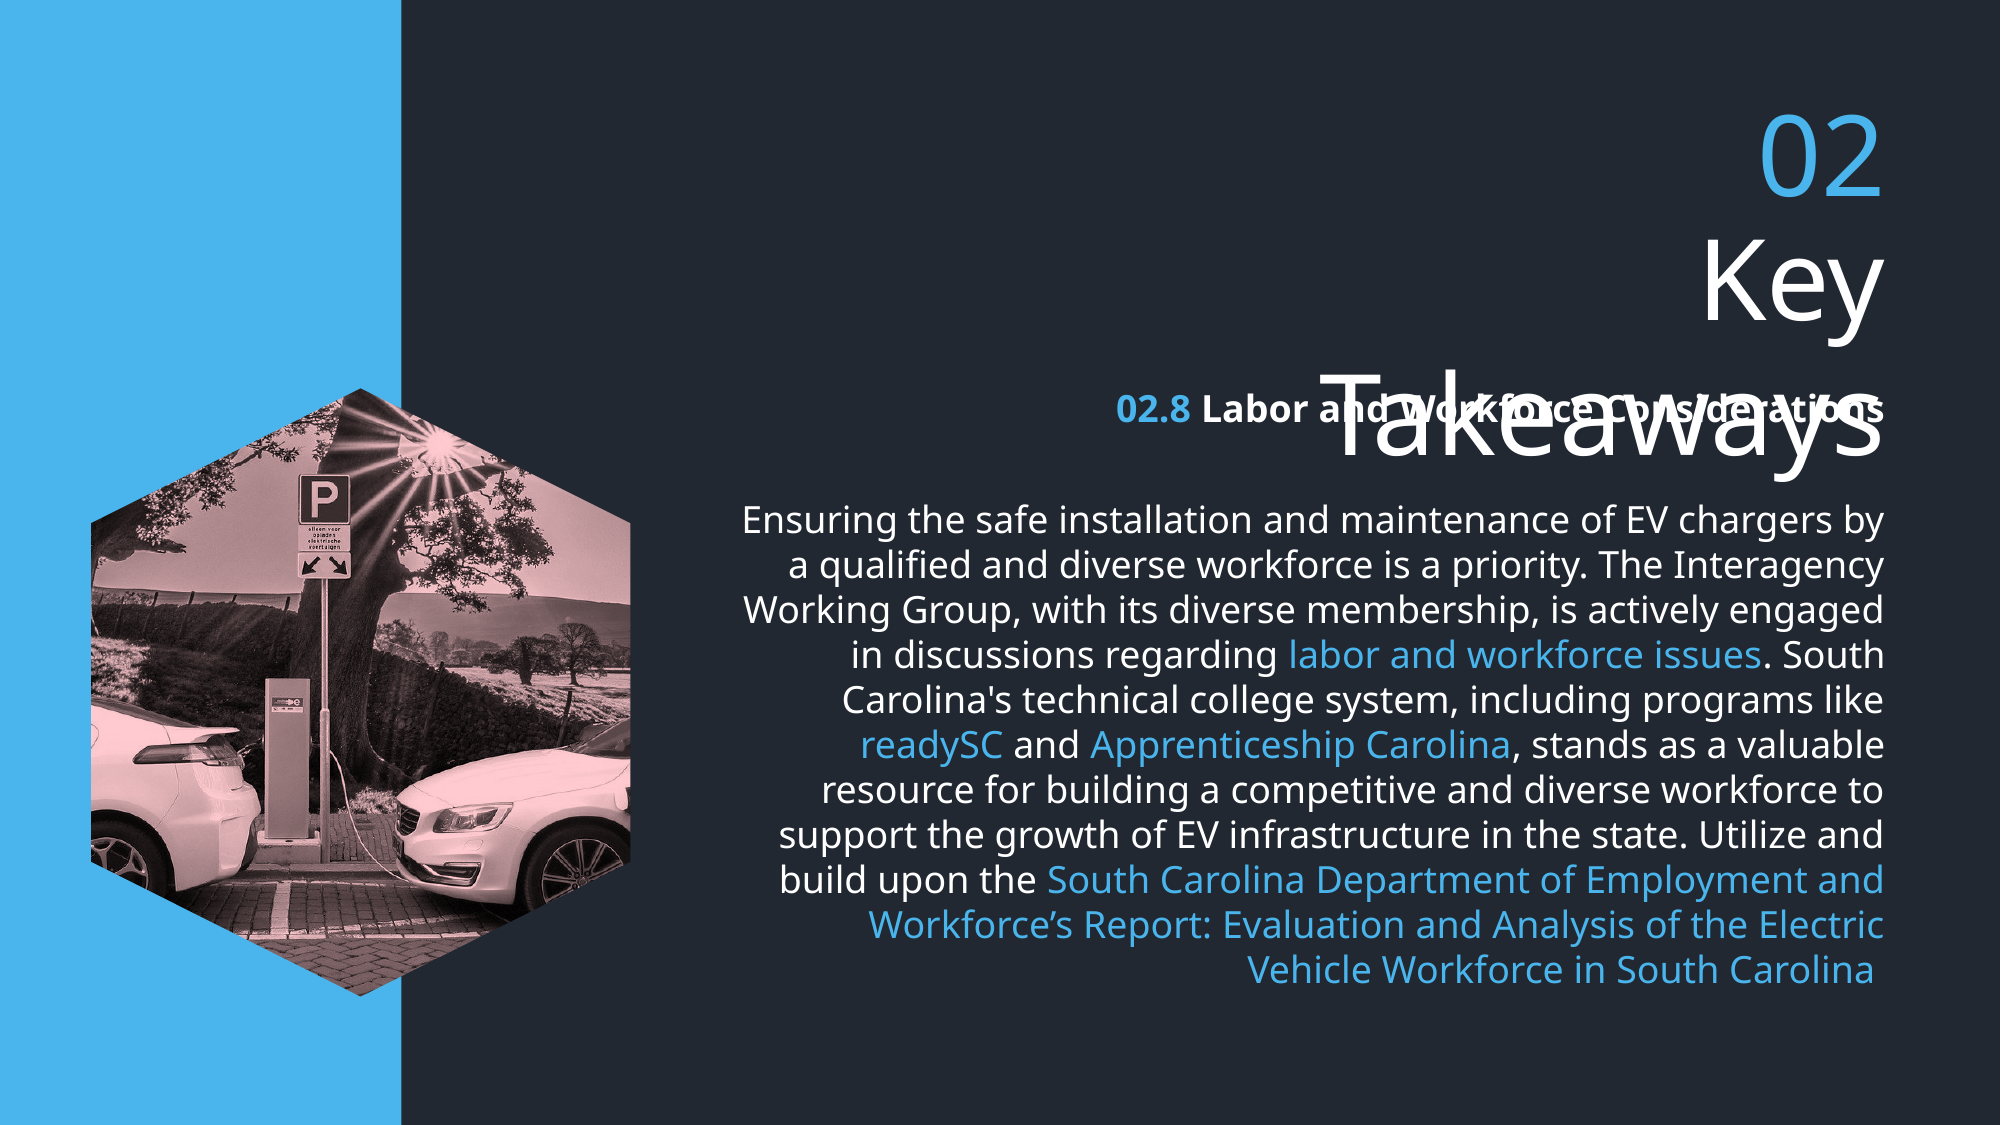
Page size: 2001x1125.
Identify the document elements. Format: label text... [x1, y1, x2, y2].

text_box 02 [1117, 76, 1901, 200]
text_box 02.8 Labor and Workforce Considerations [865, 377, 1901, 438]
text_box Ensuring the safe installation and maintenance of EV chargers by a qualified and diverse workforce is a priority. The Interagency Working Group, with its diverse membership, is actively engaged in discussions regarding labor and workforce issues. South Carolina's technical college system, including programs like readySC and Apprenticeship Carolina, stands as a valuable resource for building a competitive and diverse workforce to support the growth of EV infrastructure in the state. Utilize and build upon the South Carolina Department of Employment and Workforce’s Report: Evaluation and Analysis of the Electric Vehicle Workforce in South Carolina [721, 488, 1901, 997]
picture [91, 388, 631, 997]
text_box Key Takeaways [1117, 200, 1901, 377]
text_box [0, 0, 402, 1125]
text_box Key Takeaways [1117, 438, 1901, 486]
